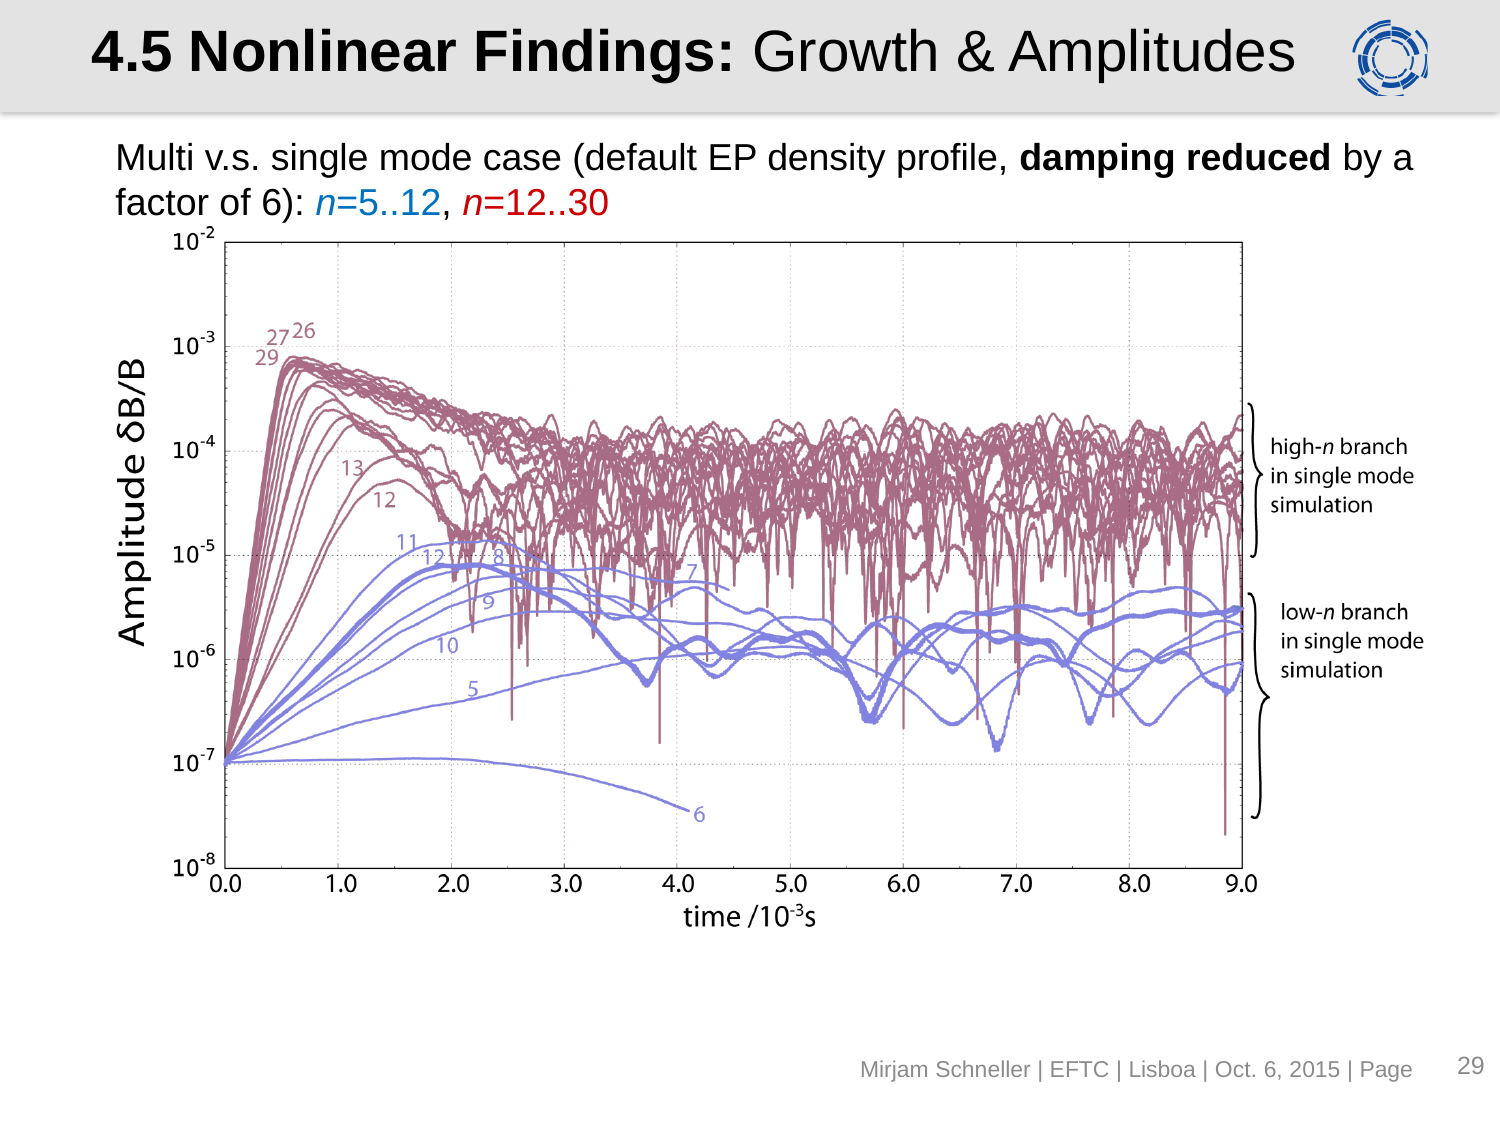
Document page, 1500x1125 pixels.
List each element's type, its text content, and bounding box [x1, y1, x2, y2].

footer Mirjam Schneller | EFTC | Lisboa | Oct. 6, 2015 | Page [76, 1046, 1149, 1091]
list Multi v.s. single mode case (default EP density profile, damping reduced by a factor of 6): n=5..12, n=12..30 [100, 125, 1451, 1035]
picture [111, 226, 1424, 935]
title 4.5 Nonlinear Findings: Growth & Amplitudes [76, 12, 1376, 88]
slide_number 28 [1149, 1034, 1500, 1095]
